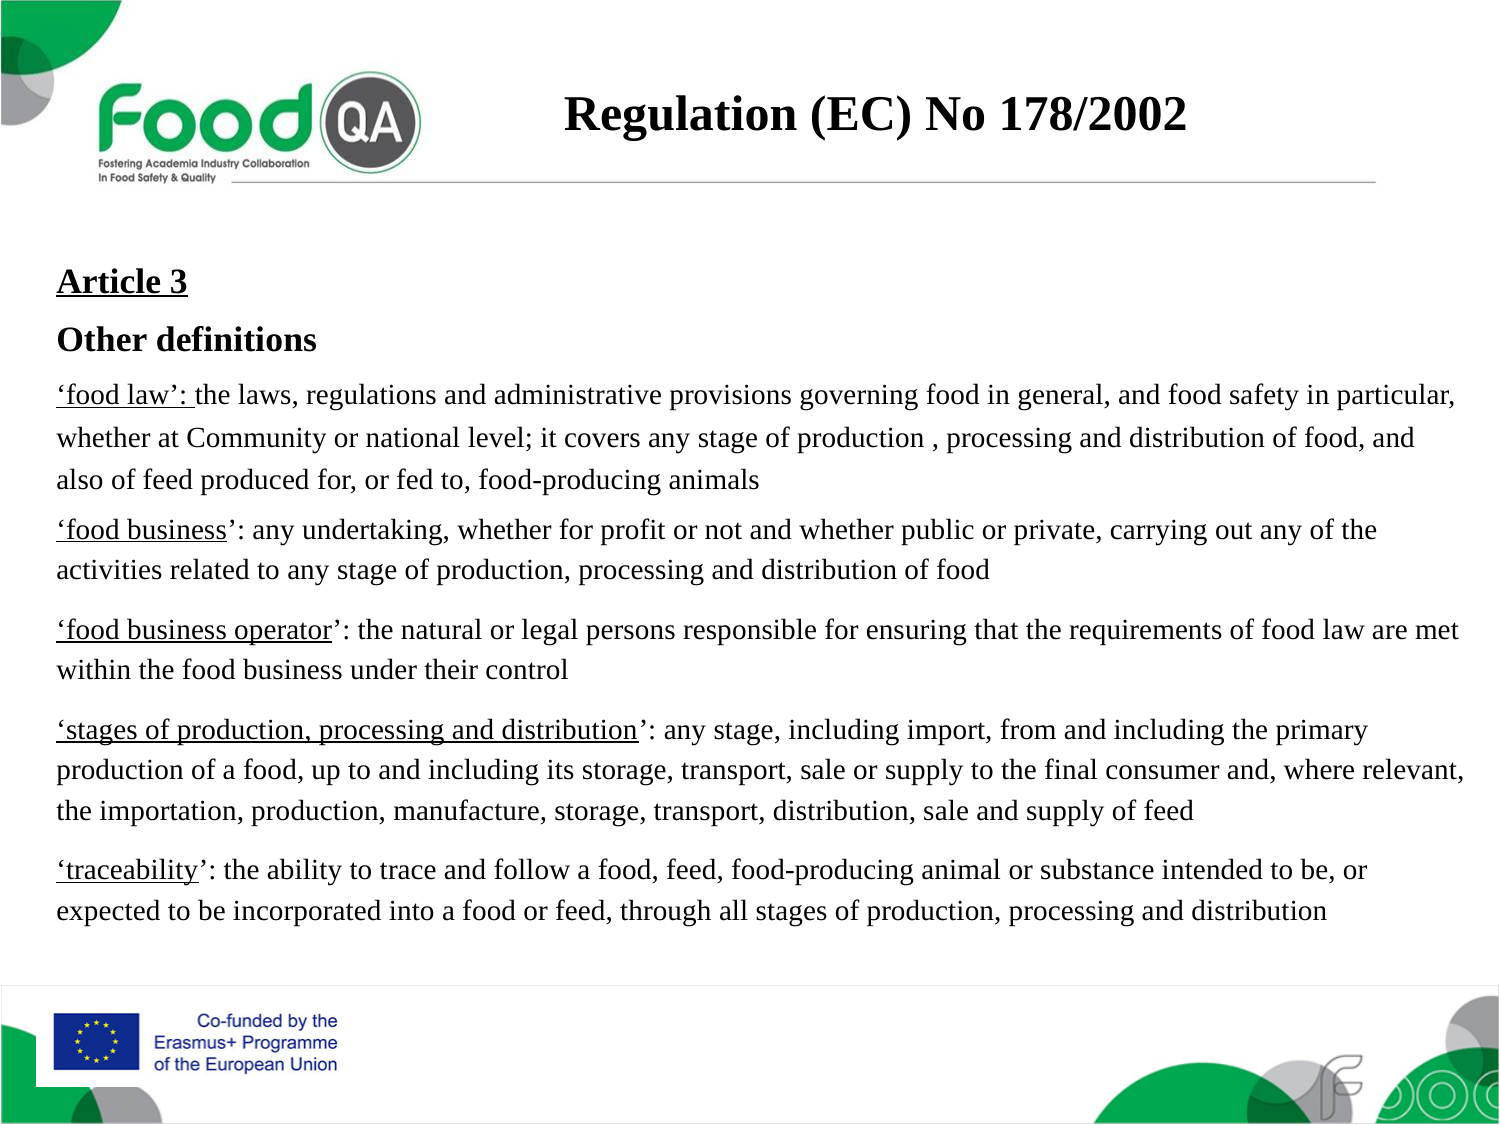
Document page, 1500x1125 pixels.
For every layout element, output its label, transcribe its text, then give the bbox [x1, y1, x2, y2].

picture [0, 0, 1498, 190]
list Article 3 Other definitions ‘food law’: the laws, regulations and administrative provisions governing food in general, and food safety in particular, whether at Community or national level; it covers any stage of production , processing and distribution of food, and also of feed produced for, or fed to, food-producing animals ‘food business’: any undertaking, whether for profit or not and whether public or private, carrying out any of the activities related to any stage of production, processing and distribution of food ‘food business operator’: the natural or legal persons responsible for ensuring that the requirements of food law are met within the food business under their control ‘stages of production, processing and distribution’: any stage, including import, from and including the primary production of a food, up to and including its storage, transport, sale or supply to the final consumer and, where relevant, the importation, production, manufacture, storage, transport, distribution, sale and supply of feed ‘traceability’: the ability to trace and follow a food, feed, food-producing animal or substance intended to be, or expected to be incorporated into a food or feed, through all stages of production, processing and distribution [41, 243, 1483, 941]
picture [0, 984, 1500, 1125]
text_box Regulation (EC) No 178/2002 [549, 73, 1270, 148]
